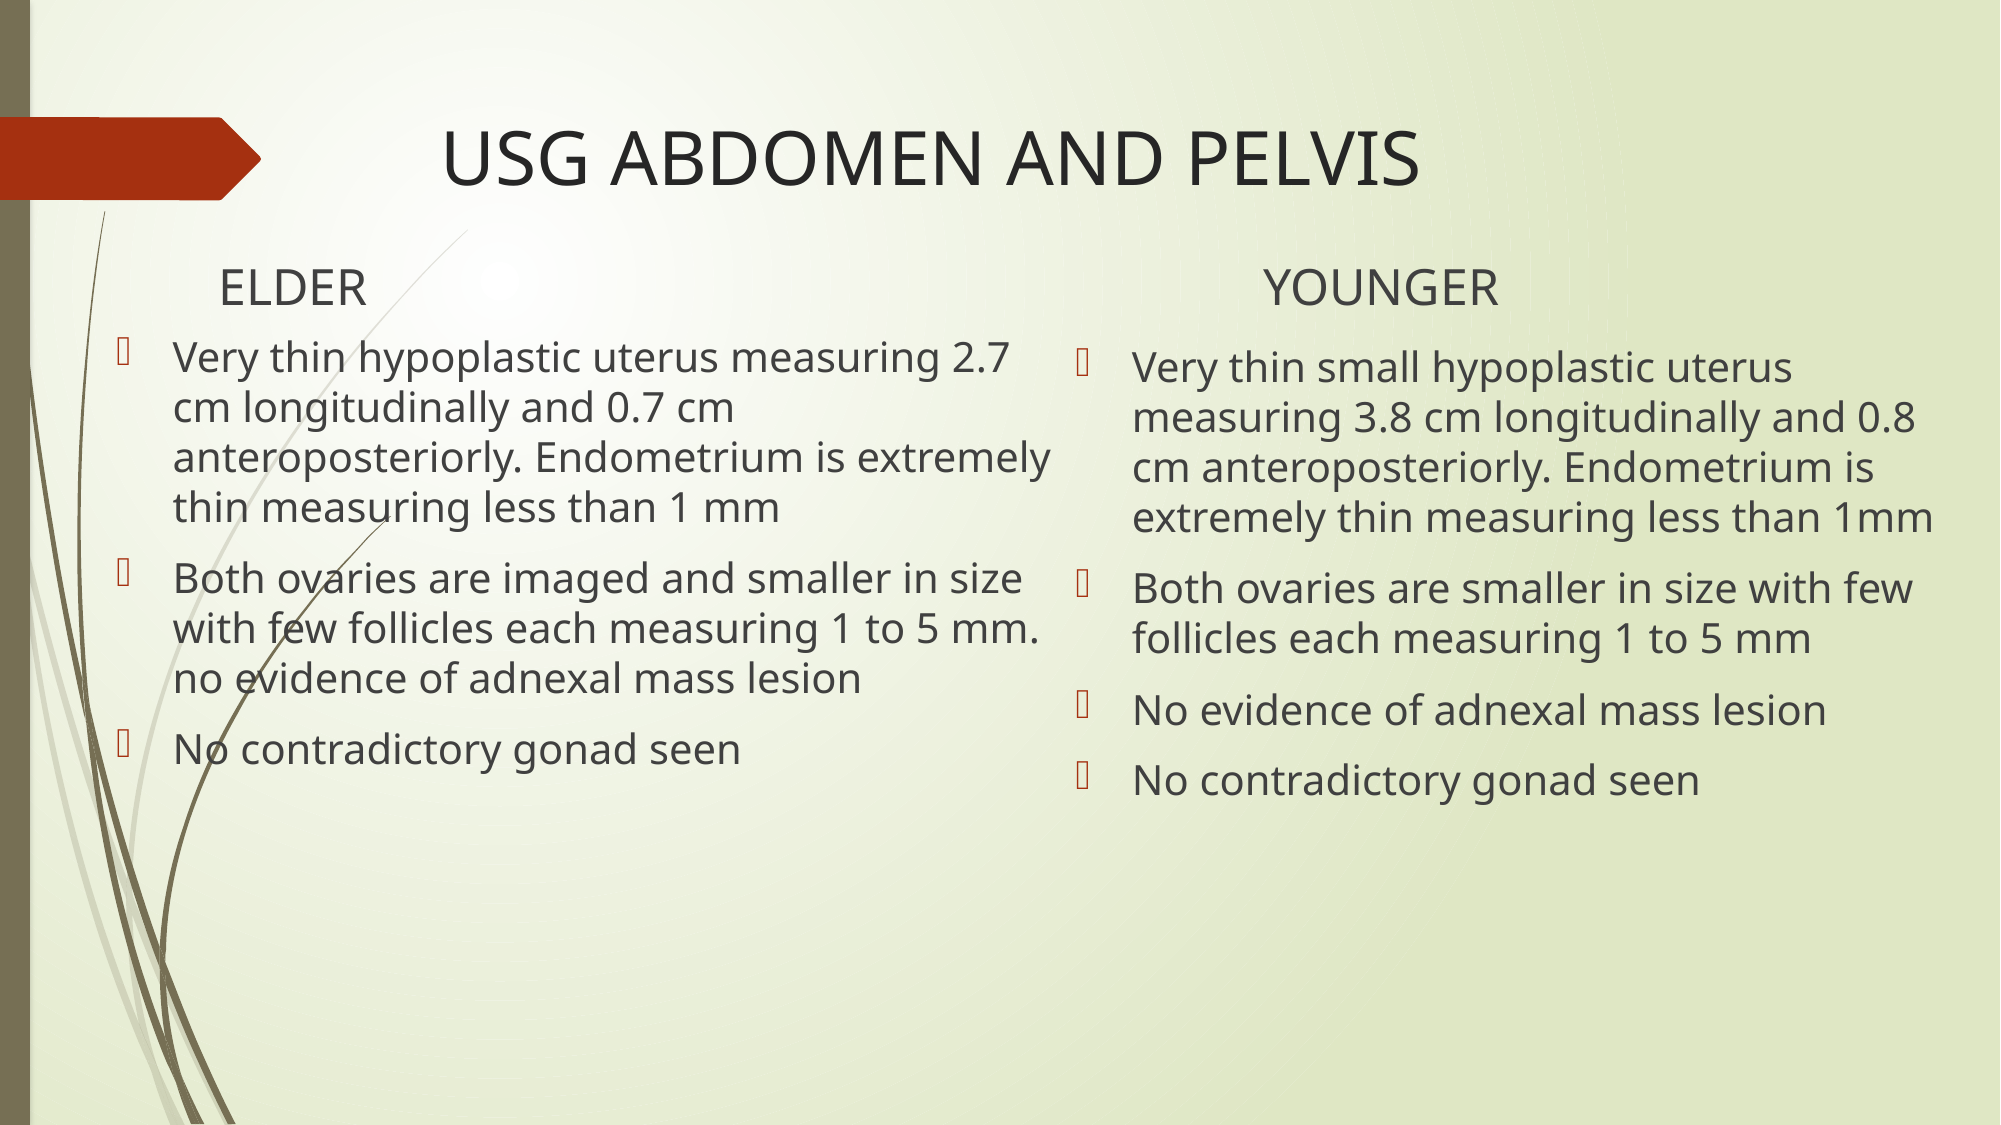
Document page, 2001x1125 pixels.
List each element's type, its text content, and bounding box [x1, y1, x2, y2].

list ELDER [203, 228, 859, 323]
list Very thin hypoplastic uterus measuring 2.7 cm longitudinally and 0.7 cm anteroposteriorly. Endometrium is extremely thin measuring less than 1 mm Both ovaries are imaged and smaller in size with few follicles each measuring 1 to 5 mm. no evidence of adnexal mass lesion No contradictory gonad seen [101, 323, 1086, 1067]
list Very thin small hypoplastic uterus measuring 3.8 cm longitudinally and 0.8 cm anteroposteriorly. Endometrium is extremely thin measuring less than 1mm Both ovaries are smaller in size with few follicles each measuring 1 to 5 mm No evidence of adnexal mass lesion No contradictory gonad seen [1060, 333, 1969, 1067]
list YOUNGER [1248, 228, 1905, 323]
title USG ABDOMEN AND PELVIS [425, 102, 1888, 313]
